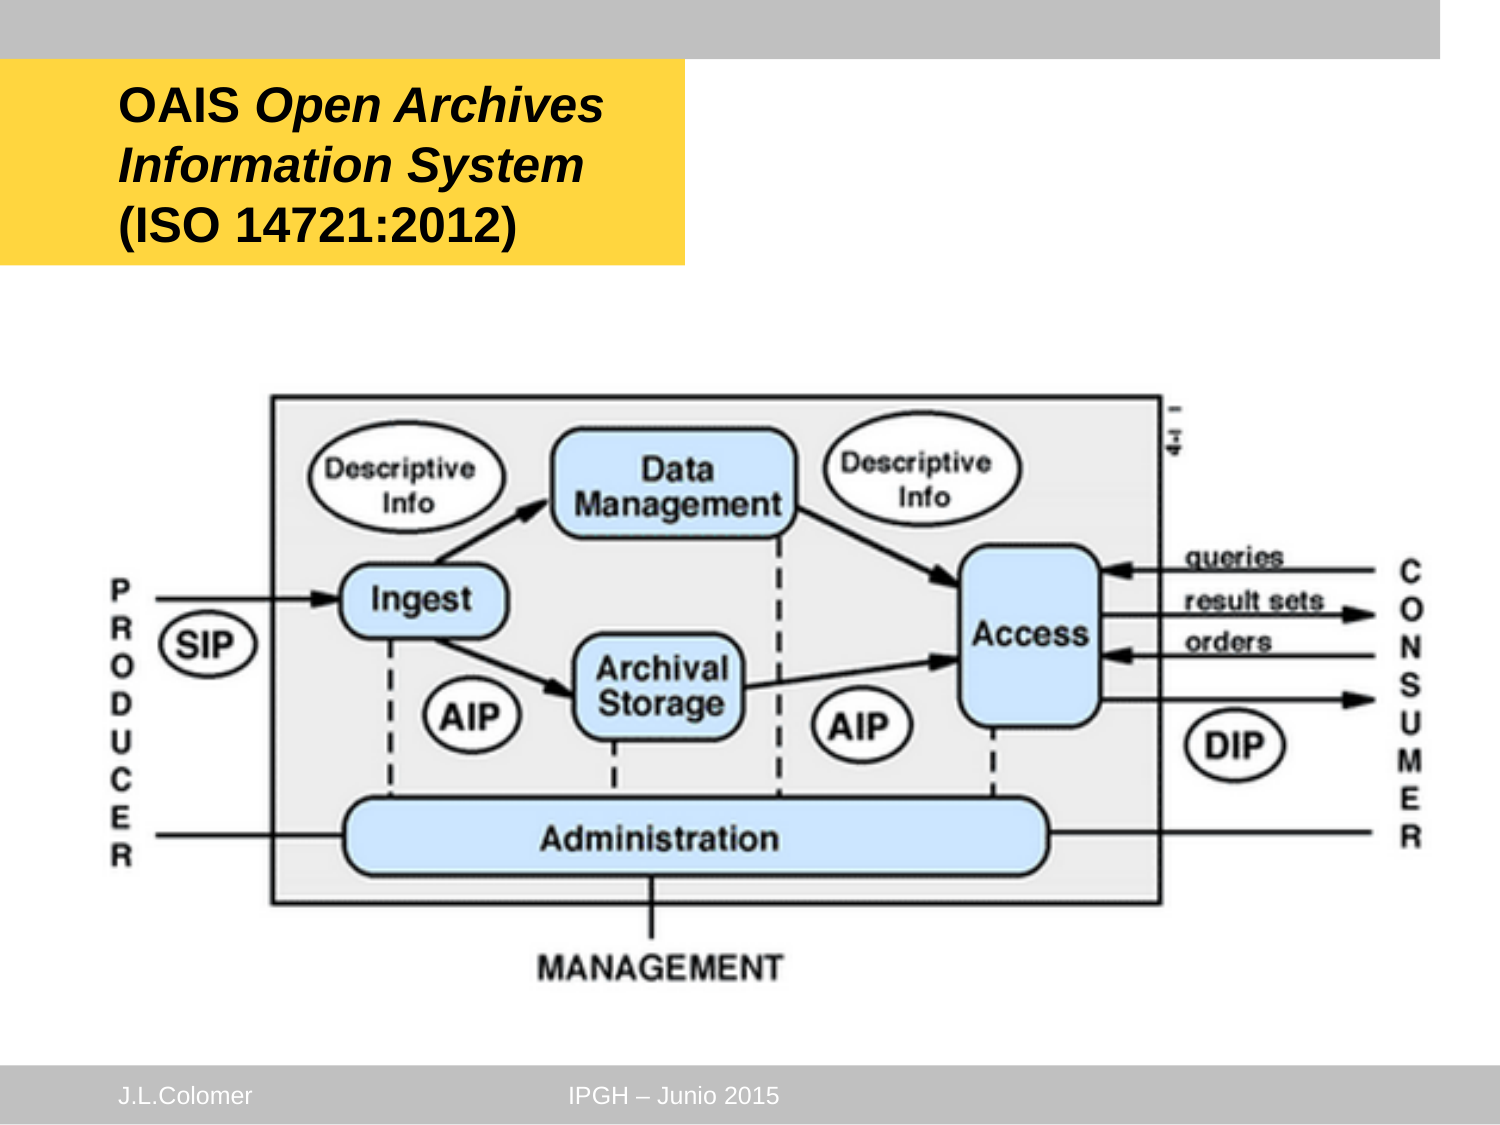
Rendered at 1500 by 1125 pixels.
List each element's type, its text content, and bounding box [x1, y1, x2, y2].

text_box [62, 265, 1470, 1105]
footer J.L.Colomer IPGH – Junio 2015 [0, 1065, 1500, 1125]
title OAIS Open Archives Information System (ISO 14721:2012) [0, 58, 686, 266]
